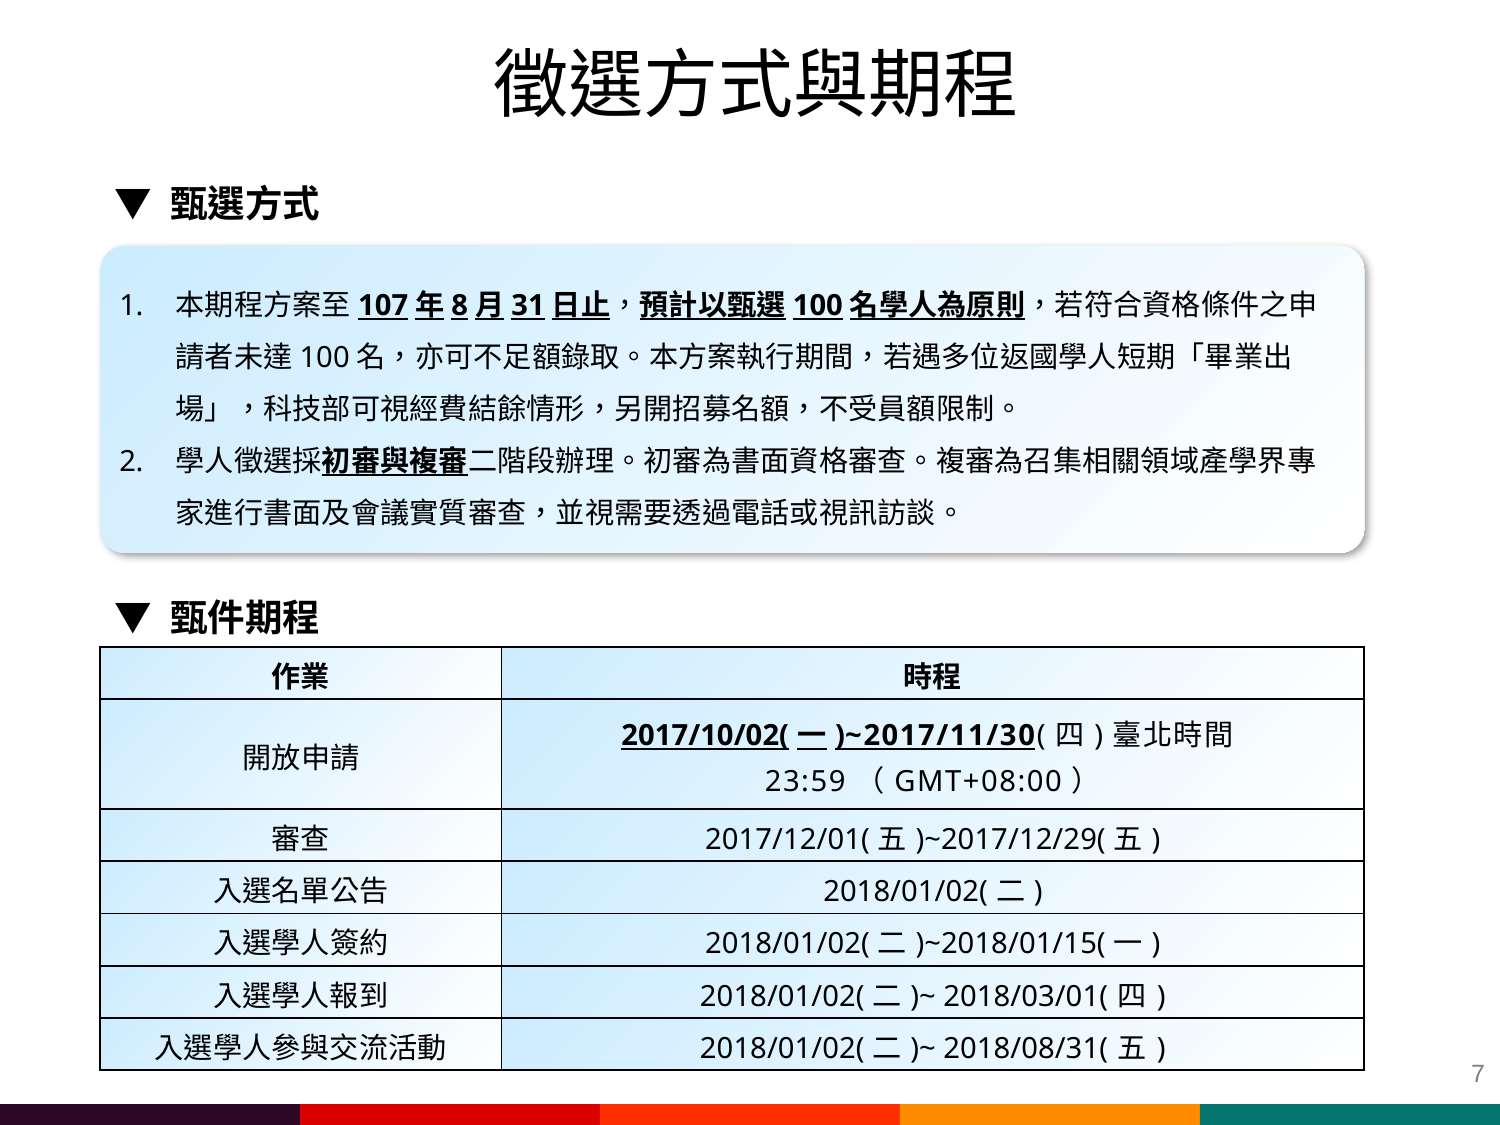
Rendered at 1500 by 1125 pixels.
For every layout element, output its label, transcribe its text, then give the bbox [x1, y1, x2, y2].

table_header 時程 [502, 648, 1363, 698]
table_cell 2018/01/02(二)~2018/01/15(一) [502, 914, 1363, 965]
table_cell 2018/01/02(二)~ 2018/08/31(五) [502, 1019, 1363, 1069]
text_box 本期程方案至107年8月31日止，預計以甄選100名學人為原則，若符合資格條件之申請者未達100名，亦可不足額錄取。本方案執行期間，若遇多位返國學人短期「畢業出場」，科技部可視經費結餘情形，另開招募名額，不受員額限制。 學人徵選採初審與複審二階段辦理。初審為書面資格審查。複審為召集相關領域產學界專家進行書面及會議實質審查，並視需要透過電話或視訊訪談。 [100, 245, 1365, 553]
table_cell 2017/12/01(五)~2017/12/29(五) [502, 810, 1363, 860]
slide_number 7 [1187, 1049, 1500, 1097]
table_cell 開放申請 [101, 700, 501, 808]
table_cell 入選學人簽約 [101, 914, 501, 965]
table_cell 入選名單公告 [101, 862, 501, 913]
text_box ▼ 甄件期程 [100, 586, 543, 646]
table_cell 2018/01/02(二) [502, 862, 1363, 913]
table_cell 審查 [101, 810, 501, 860]
table_cell 入選學人報到 [101, 967, 501, 1017]
table_header 作業 [101, 648, 501, 698]
table_cell 2017/10/02(一)~2017/11/30(四)臺北時間23:59（GMT+08:00） [502, 700, 1363, 808]
text_box ▼ 甄選方式 [100, 172, 543, 233]
table_cell 入選學人參與交流活動 [101, 1019, 501, 1069]
text_box 徵選方式與期程 [118, 22, 1394, 141]
table_cell 2018/01/02(二)~ 2018/03/01(四) [502, 967, 1363, 1017]
